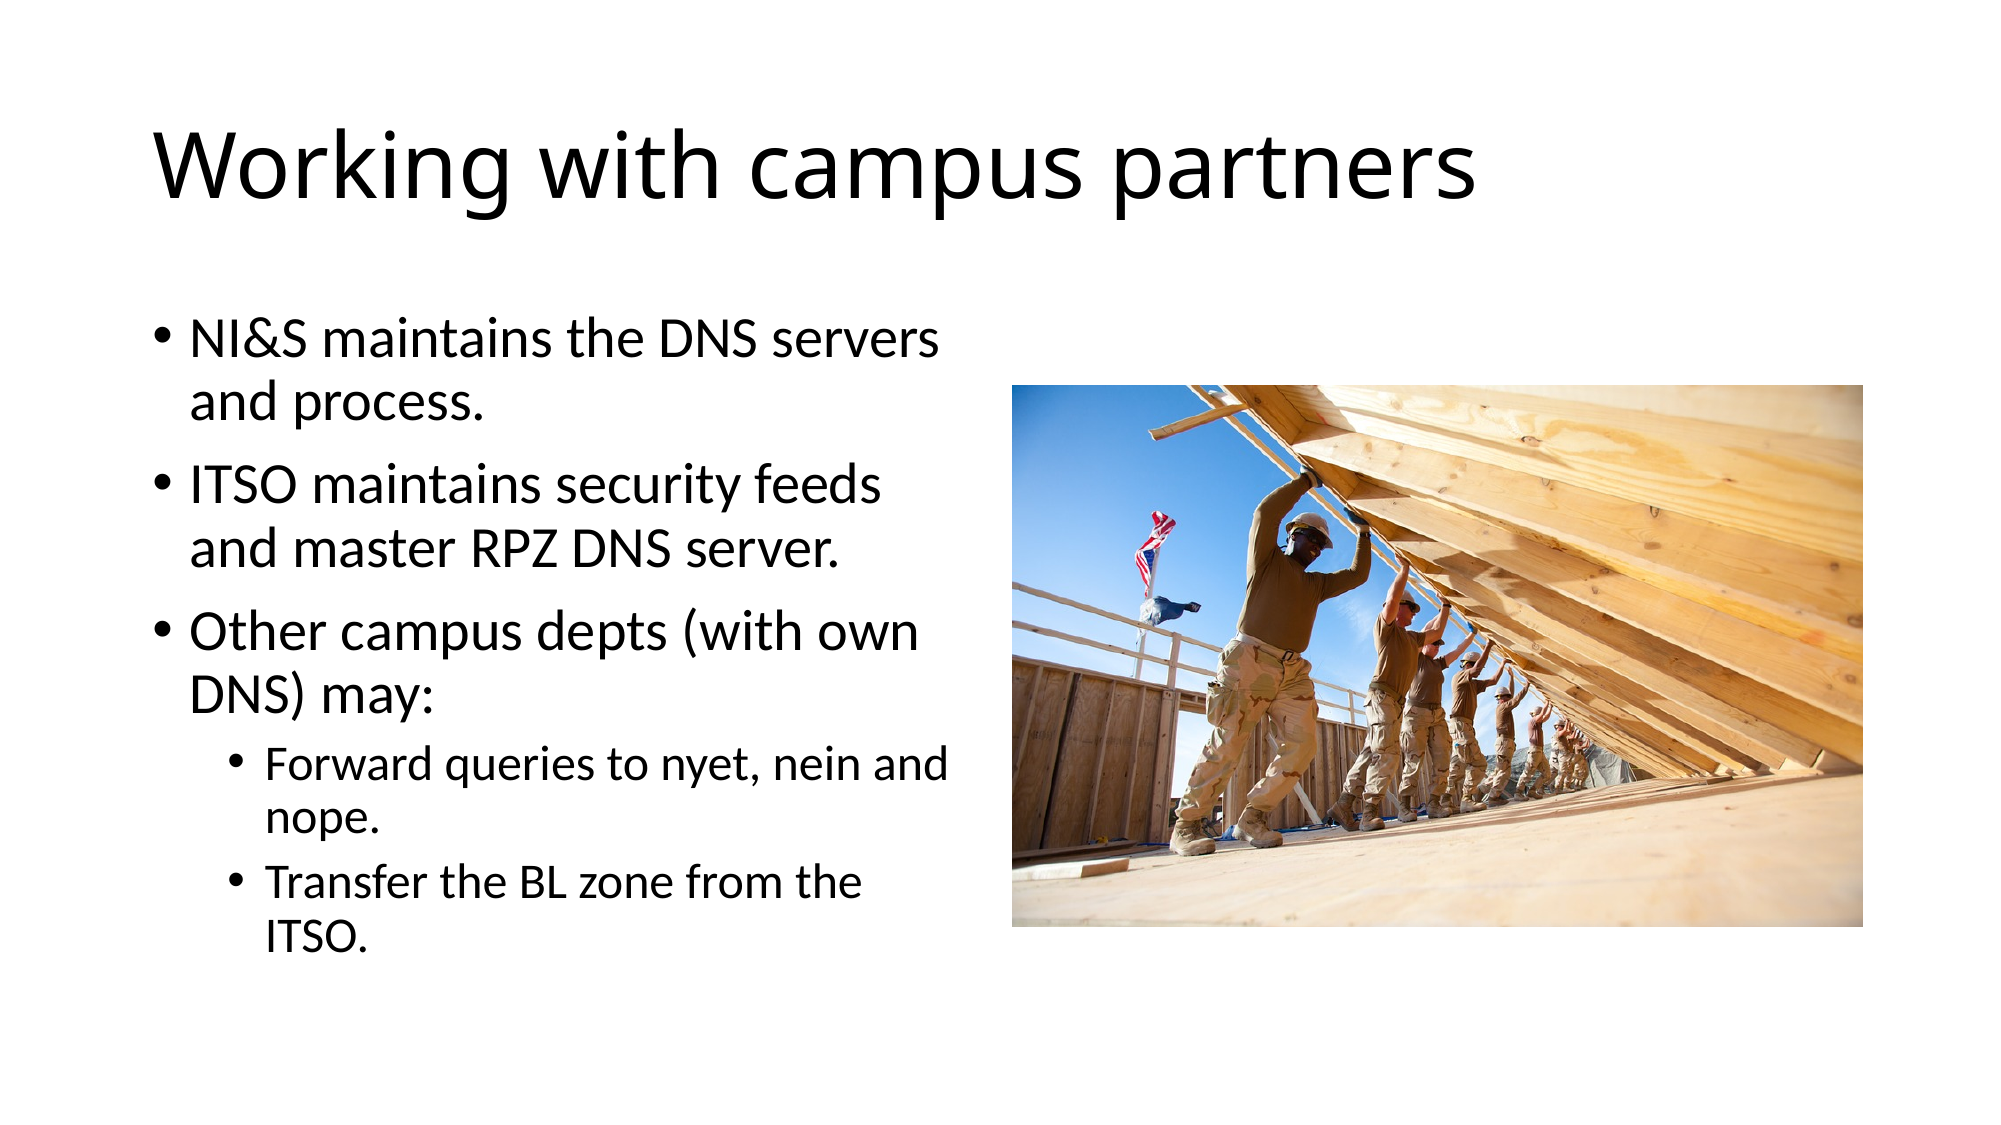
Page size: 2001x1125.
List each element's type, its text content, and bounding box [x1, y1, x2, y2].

list NI&S maintains the DNS servers and process. ITSO maintains security feeds and master RPZ DNS server. Other campus depts (with own DNS) may: Forward queries to nyet, nein and nope. Transfer the BL zone from the ITSO. [137, 299, 988, 1014]
title Working with campus partners [137, 59, 1863, 278]
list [1012, 385, 1863, 927]
